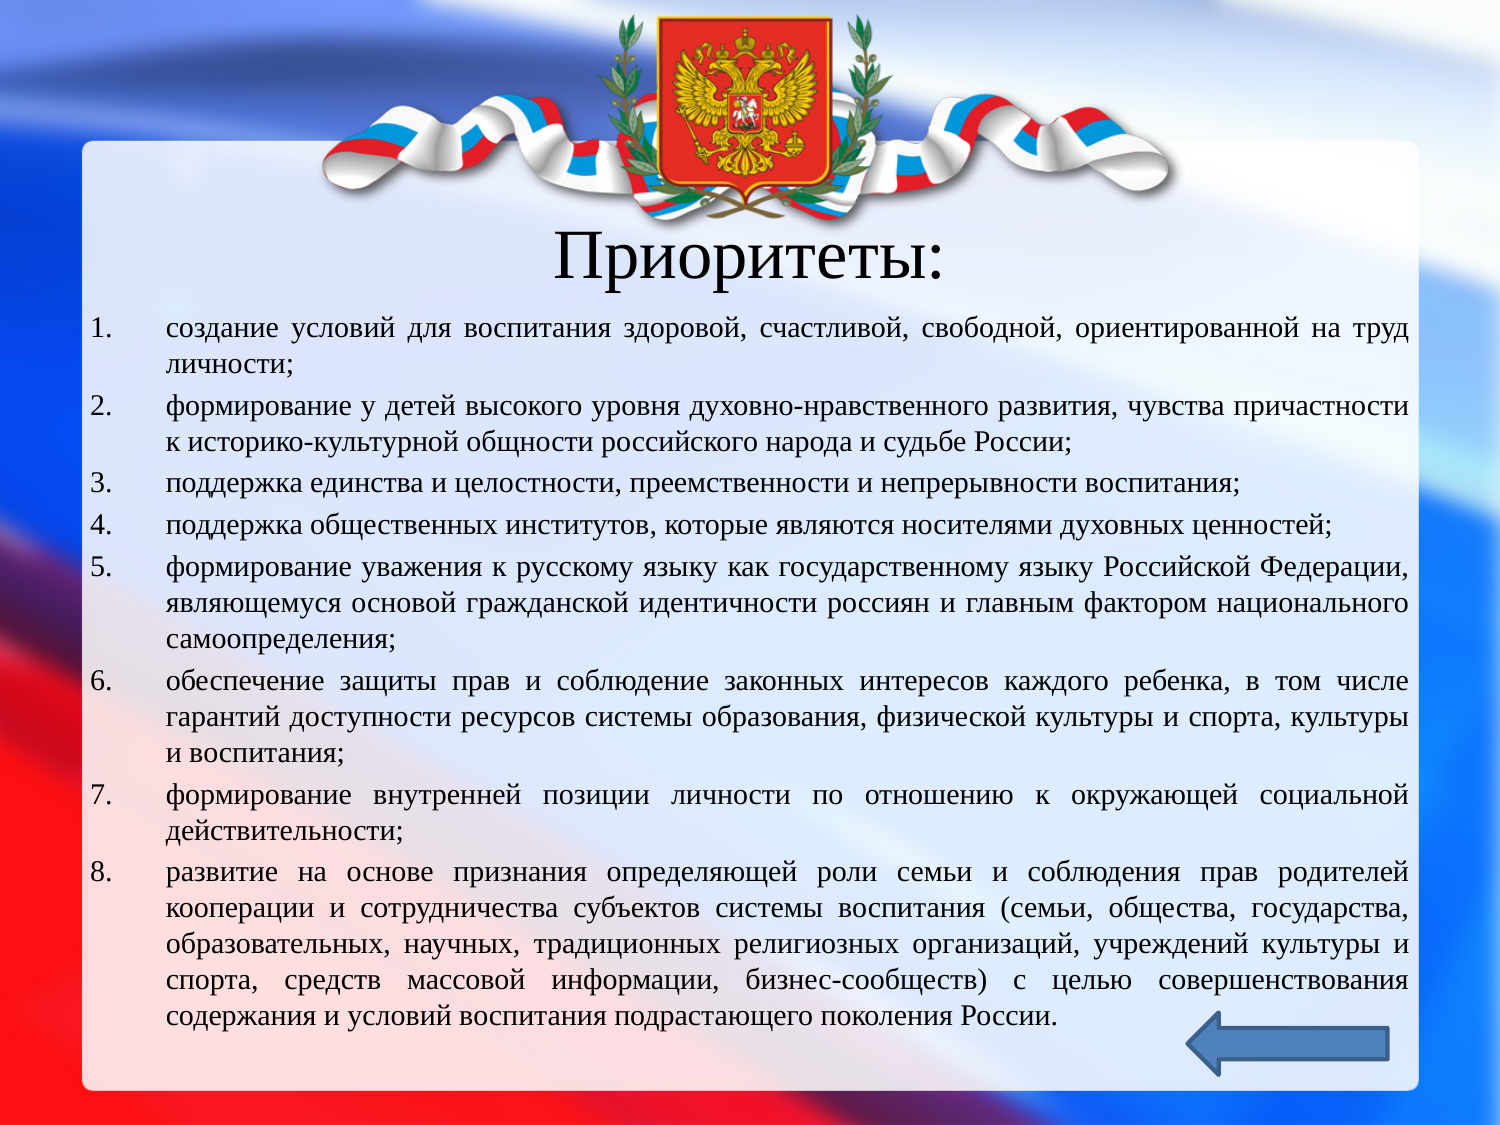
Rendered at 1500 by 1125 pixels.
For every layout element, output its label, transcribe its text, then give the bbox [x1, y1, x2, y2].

list создание условий для воспитания здоровой, счастливой, свободной, ориентированной на труд личности; формирование у детей высокого уровня духовно-нравственного развития, чувства причастности к историко-культурной общности российского народа и судьбе России; поддержка единства и целостности, преемственности и непрерывности воспитания; поддержка общественных институтов, которые являются носителями духовных ценностей; формирование уважения к русскому языку как государственному языку Российской Федерации, являющемуся основой гражданской идентичности россиян и главным фактором национального самоопределения; обеспечение защиты прав и соблюдение законных интересов каждого ребенка, в том числе гарантий доступности ресурсов системы образования, физической культуры и спорта, культуры и воспитания; формирование внутренней позиции личности по отношению к окружающей социальной действительности; развитие на основе признания определяющей роли семьи и соблюдения прав родителей кооперации и сотрудничества субъектов системы воспитания (семьи, общества, государства, образовательных, научных, традиционных религиозных организаций, учреждений культуры и спорта, средств массовой информации, бизнес-сообществ) с целью совершенствования содержания и условий воспитания подрастающего поколения России. [75, 299, 1425, 1063]
text_box [1185, 1010, 1390, 1077]
title Приоритеты: [75, 200, 1425, 299]
picture [0, 0, 1500, 1125]
